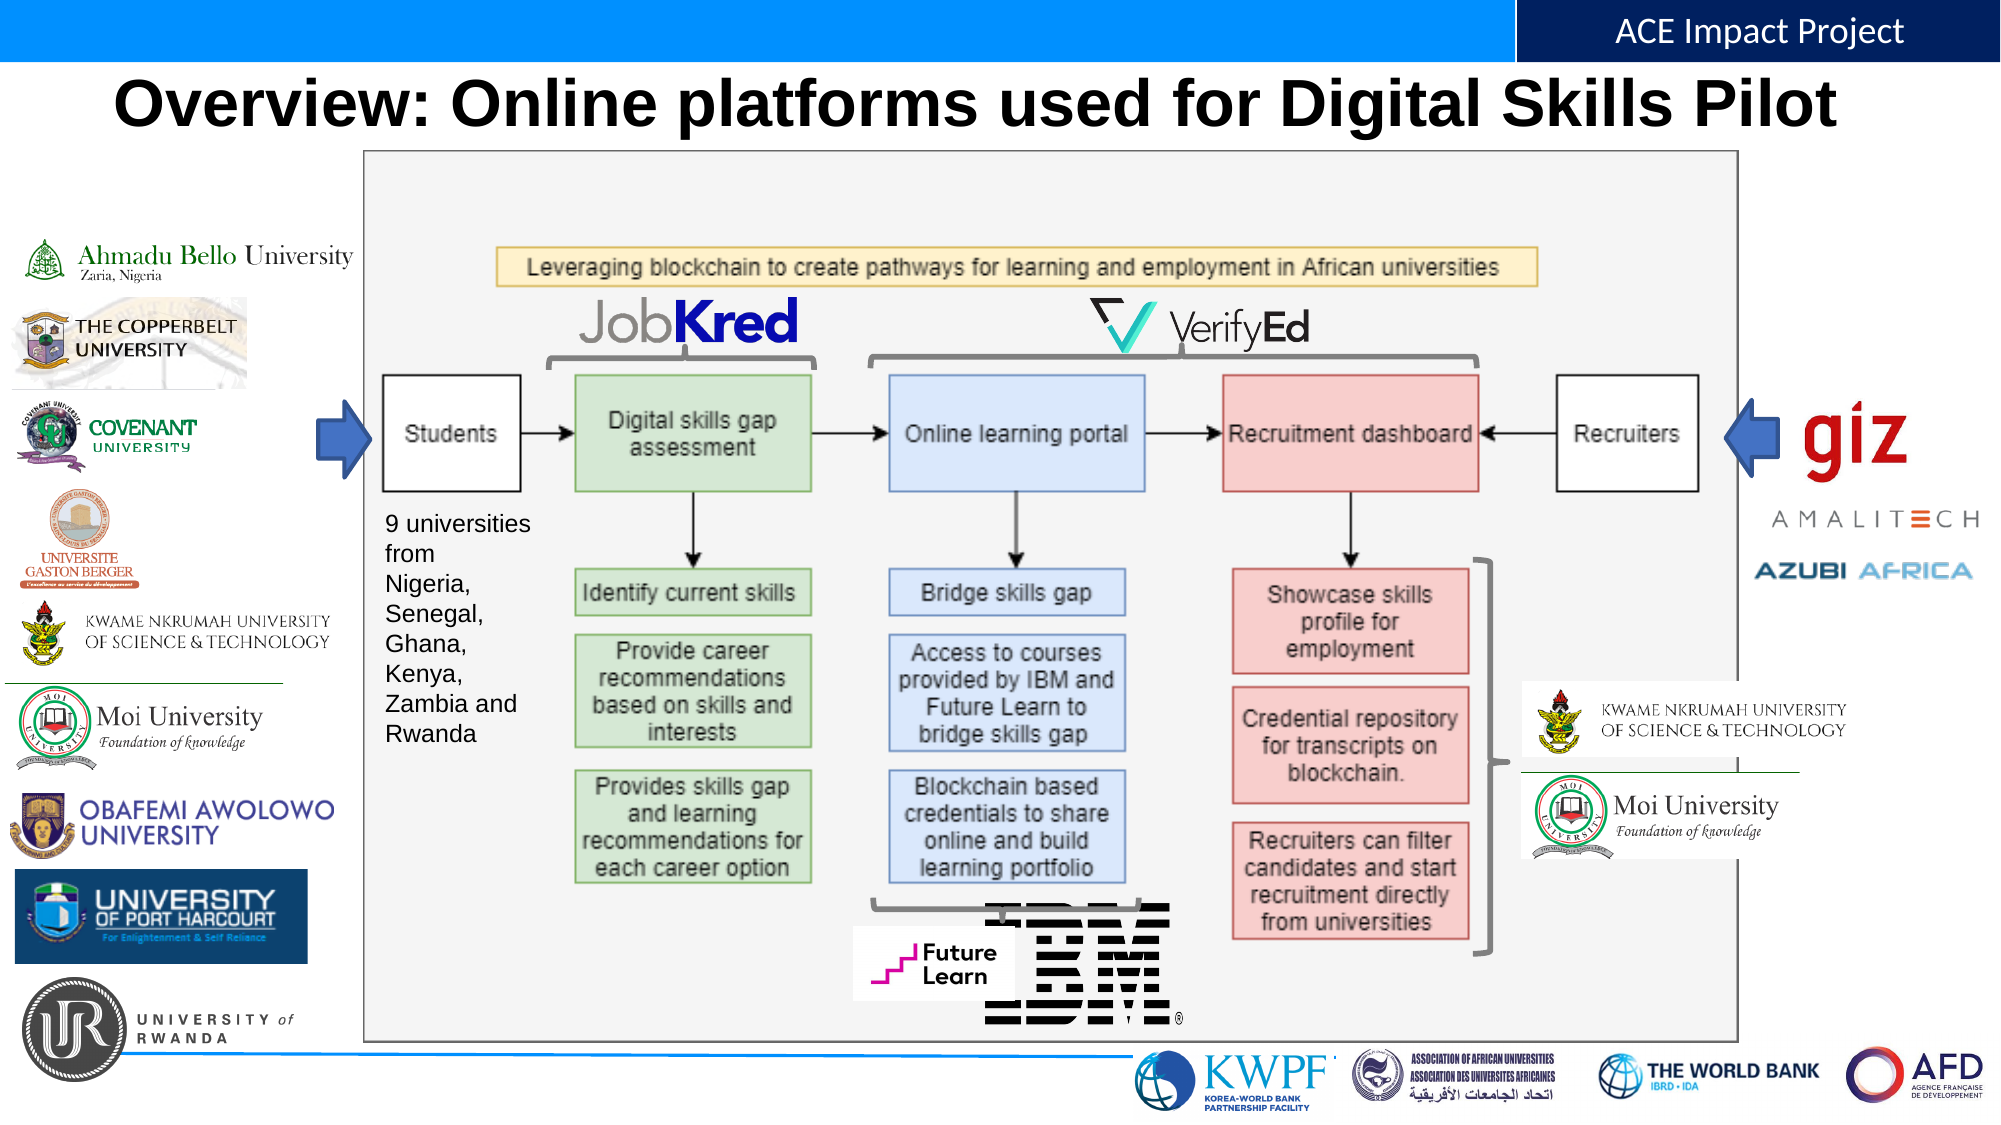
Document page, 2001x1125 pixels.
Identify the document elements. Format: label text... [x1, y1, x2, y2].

title Overview: Online platforms used for Digital Skills Pilot [98, 61, 1914, 161]
picture [362, 150, 2000, 1123]
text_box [1520, 681, 1865, 859]
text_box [4, 239, 371, 1082]
text_box [1744, 397, 1780, 479]
picture [1767, 375, 1985, 534]
